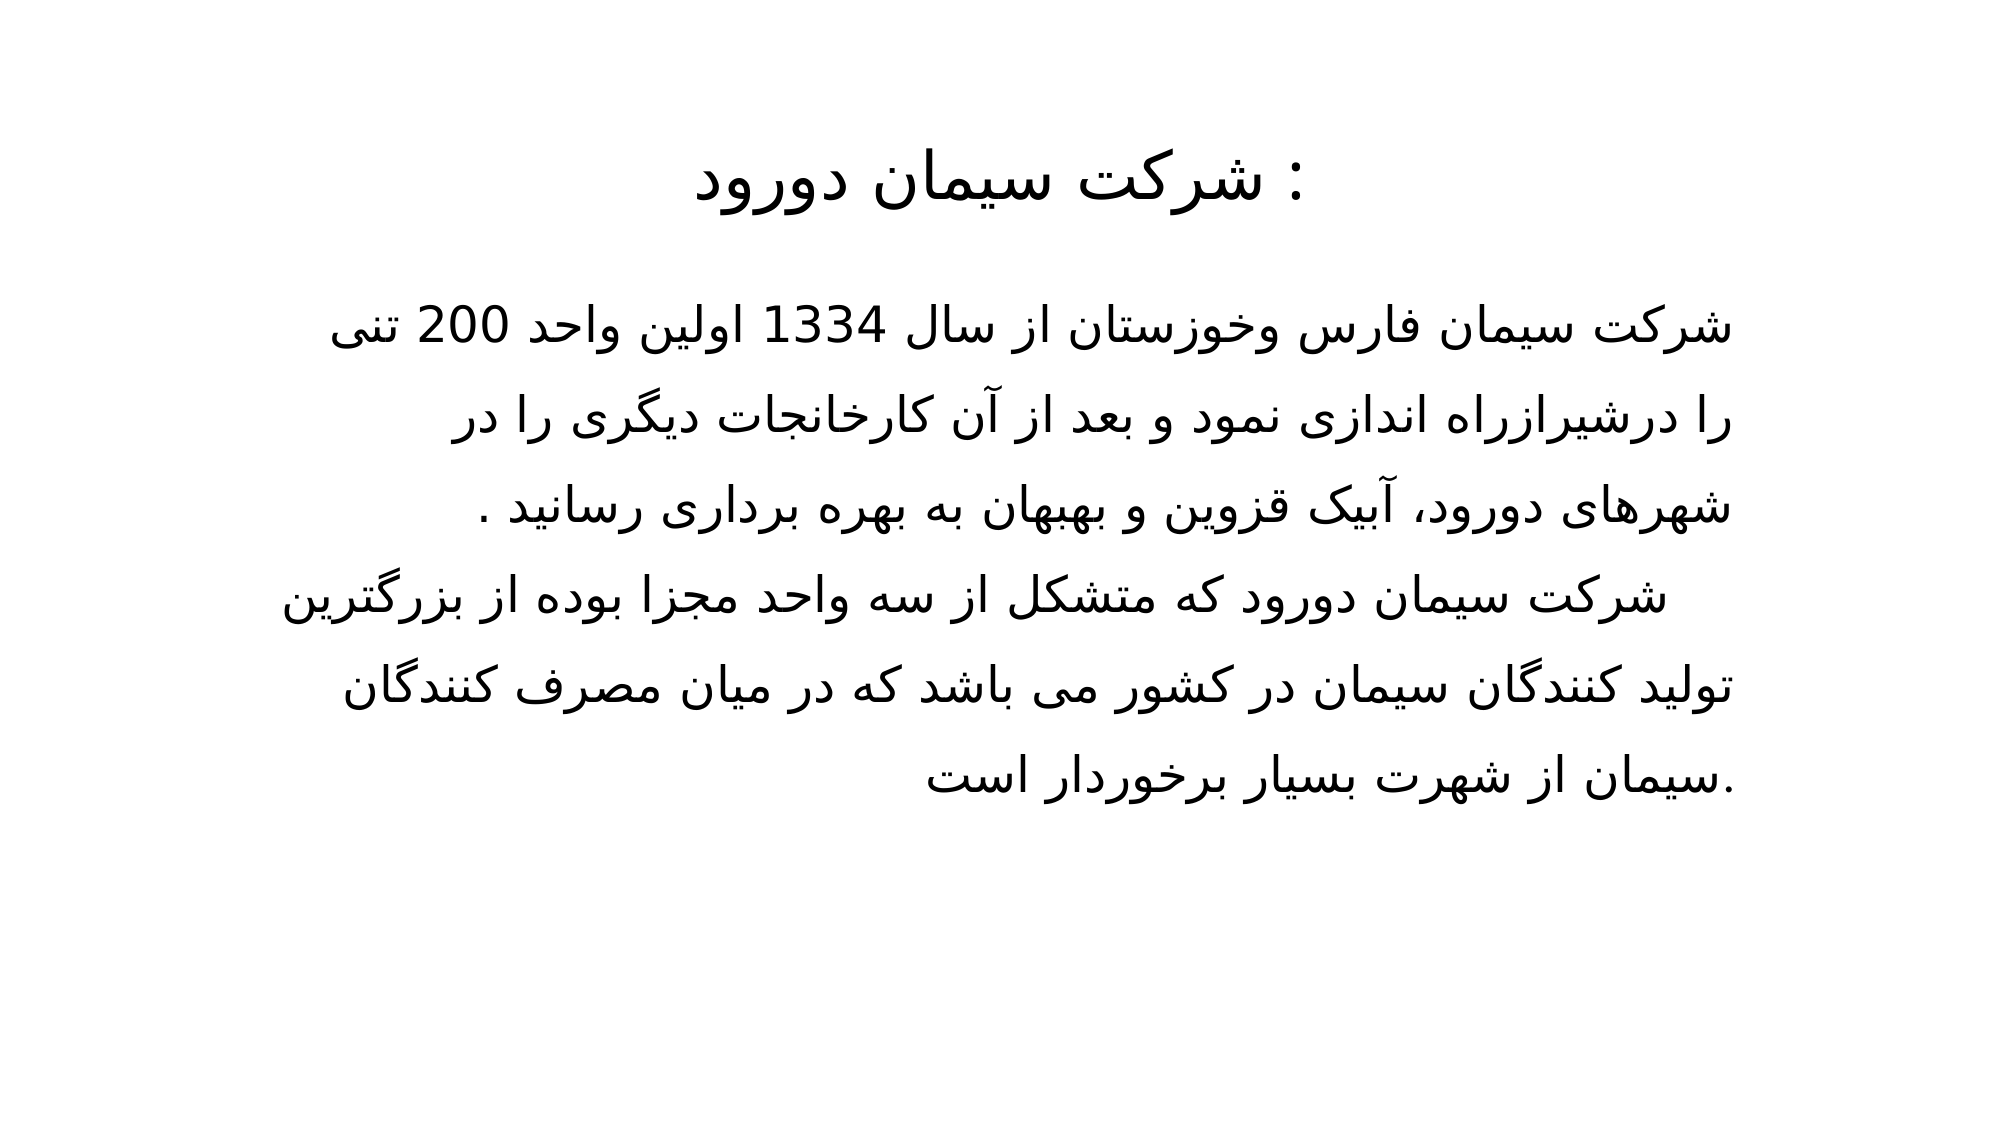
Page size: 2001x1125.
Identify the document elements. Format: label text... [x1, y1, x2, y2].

subtitle شرکت سیمان فارس وخوزستان از سال 1334 اولین واحد 200 تنی را درشیرازراه اندازی نمود و بعد از آن کارخانجات دیگری را در شهرهای دورود، آبیک قزوین و بهبهان به بهره برداری رسانید . شرکت سیمان دورود که متشکل از سه واحد مجزا بوده از بزرگترین تولید کنندگان سیمان در کشور می باشد که در میان مصرف کنندگان سیمان از شهرت بسیار برخوردار است. [249, 254, 1750, 937]
title شرکت سیمان دورود : [249, 32, 1750, 254]
